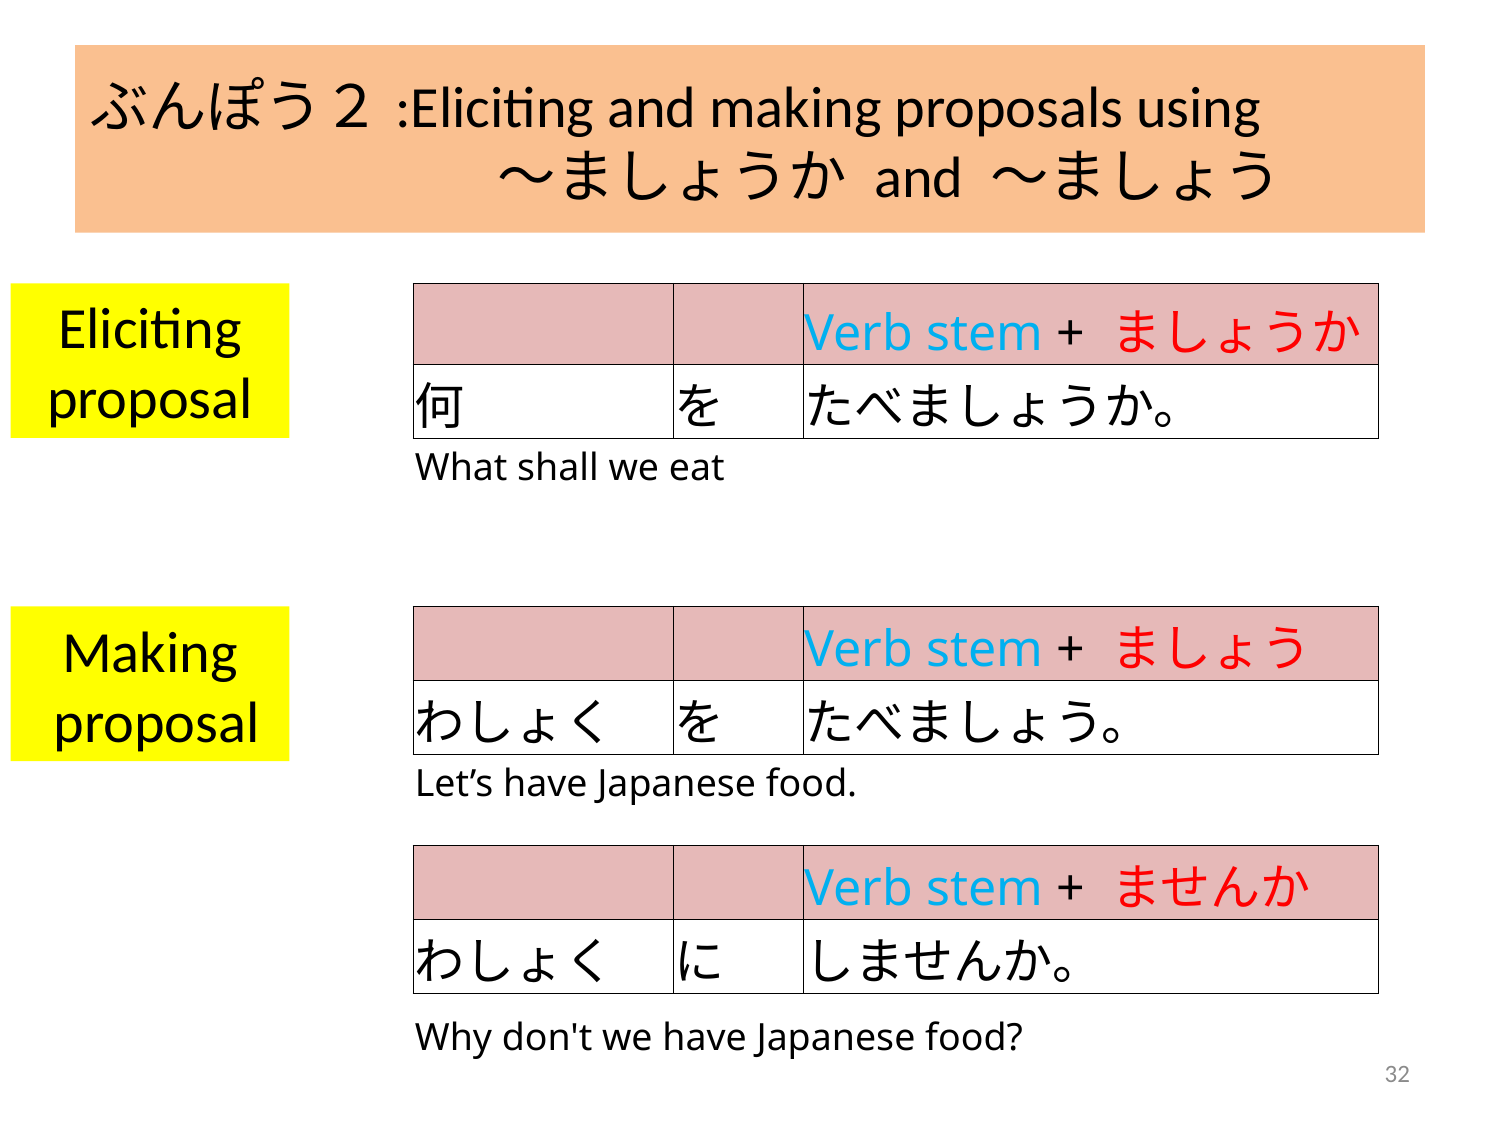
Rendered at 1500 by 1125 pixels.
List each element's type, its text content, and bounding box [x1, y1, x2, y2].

table_cell Why don't we have Japanese food? [413, 994, 1378, 1062]
table_header [414, 607, 673, 680]
table_cell わしょく [414, 920, 673, 993]
table_header Verb stem + ましょう [804, 607, 1378, 680]
table_cell を [674, 681, 803, 754]
text_box Eliciting proposal [10, 283, 290, 438]
table_header [414, 846, 673, 919]
table_cell しませんか。 [804, 920, 1378, 993]
table_header [674, 284, 803, 364]
table_cell What shall we eat [413, 439, 1378, 491]
table_header [674, 607, 803, 680]
slide_number 32 [1074, 1042, 1425, 1103]
text_box Making proposal [10, 606, 290, 762]
table_cell に [674, 920, 803, 993]
table_cell 何 [414, 365, 673, 438]
table_cell たべましょうか。 [804, 365, 1378, 438]
title ぶんぽう２:Eliciting and making proposals using ～ましょうか and ～ましょう [75, 45, 1425, 233]
table_header [674, 846, 803, 919]
table_cell を [674, 365, 803, 438]
table_cell たべましょう。 [804, 681, 1378, 754]
table_header Verb stem + ませんか [804, 846, 1378, 919]
table_header [414, 284, 673, 364]
table_header Verb stem + ましょうか [804, 284, 1378, 364]
table_cell Let’s have Japanese food. [413, 755, 1378, 808]
table_cell わしょく [414, 681, 673, 754]
